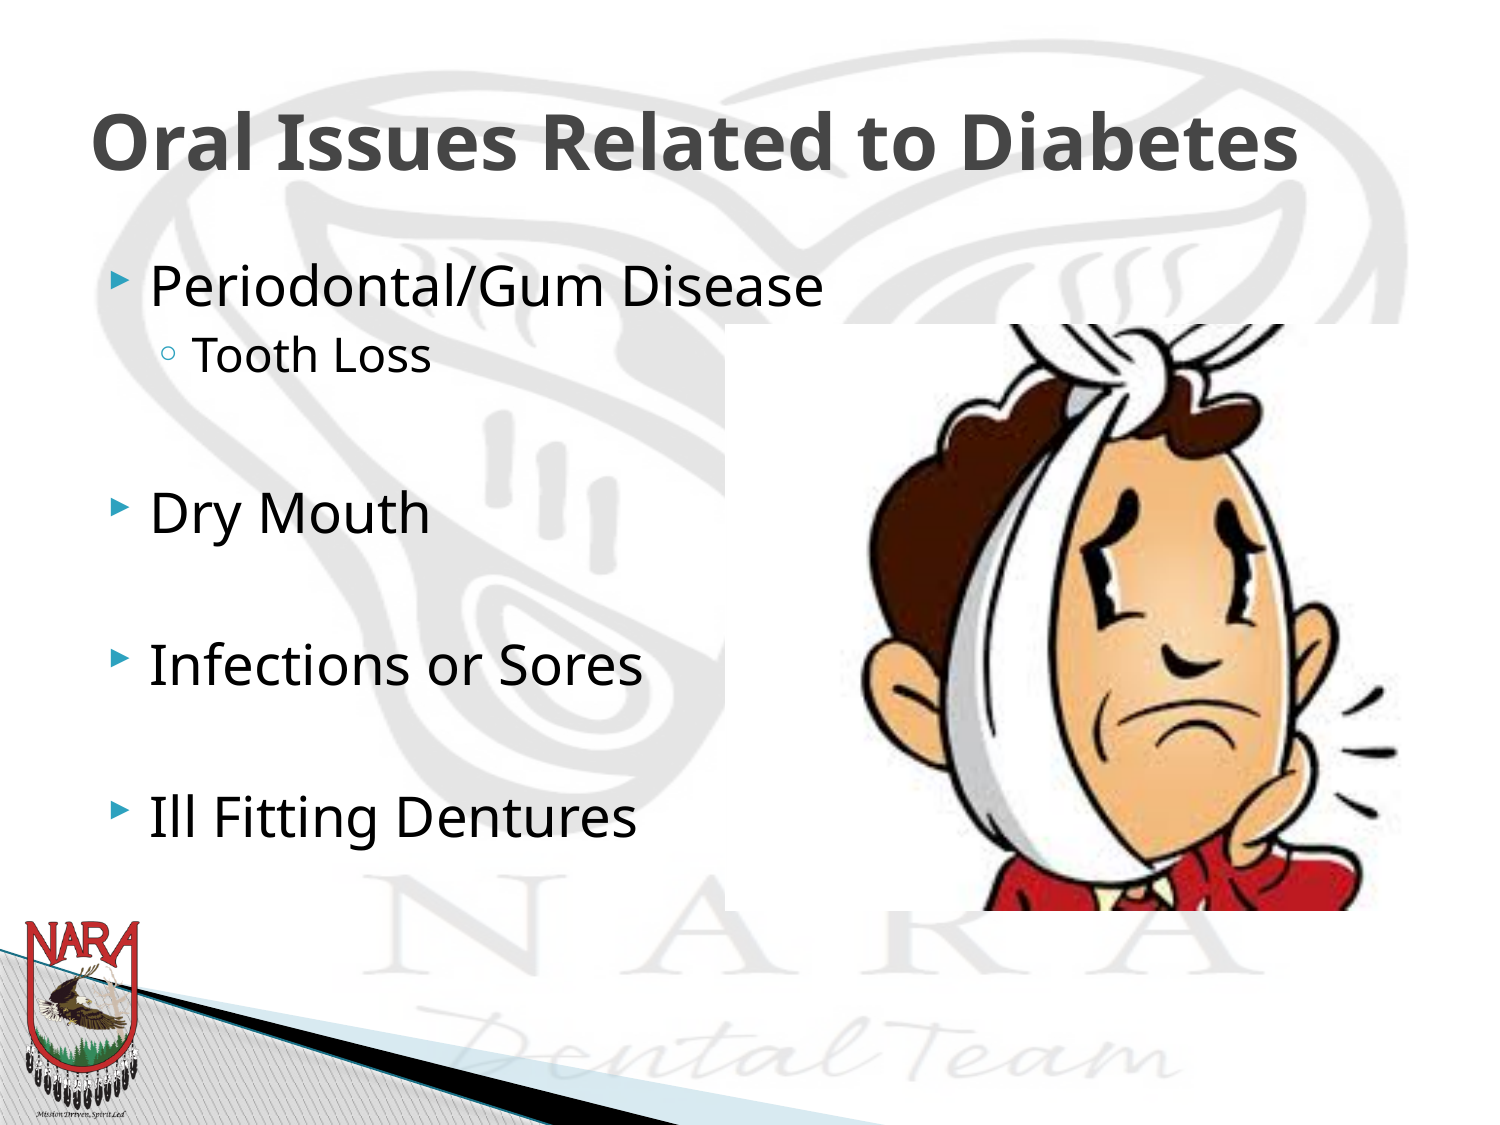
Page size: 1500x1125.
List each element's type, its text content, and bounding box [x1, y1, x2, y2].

title Oral Issues Related to Diabetes [75, 45, 1425, 233]
picture [5, 917, 162, 1125]
list Periodontal/Gum Disease Tooth Loss Dry Mouth Infections or Sores Ill Fitting Dentures [75, 243, 1425, 986]
picture [724, 324, 1454, 911]
